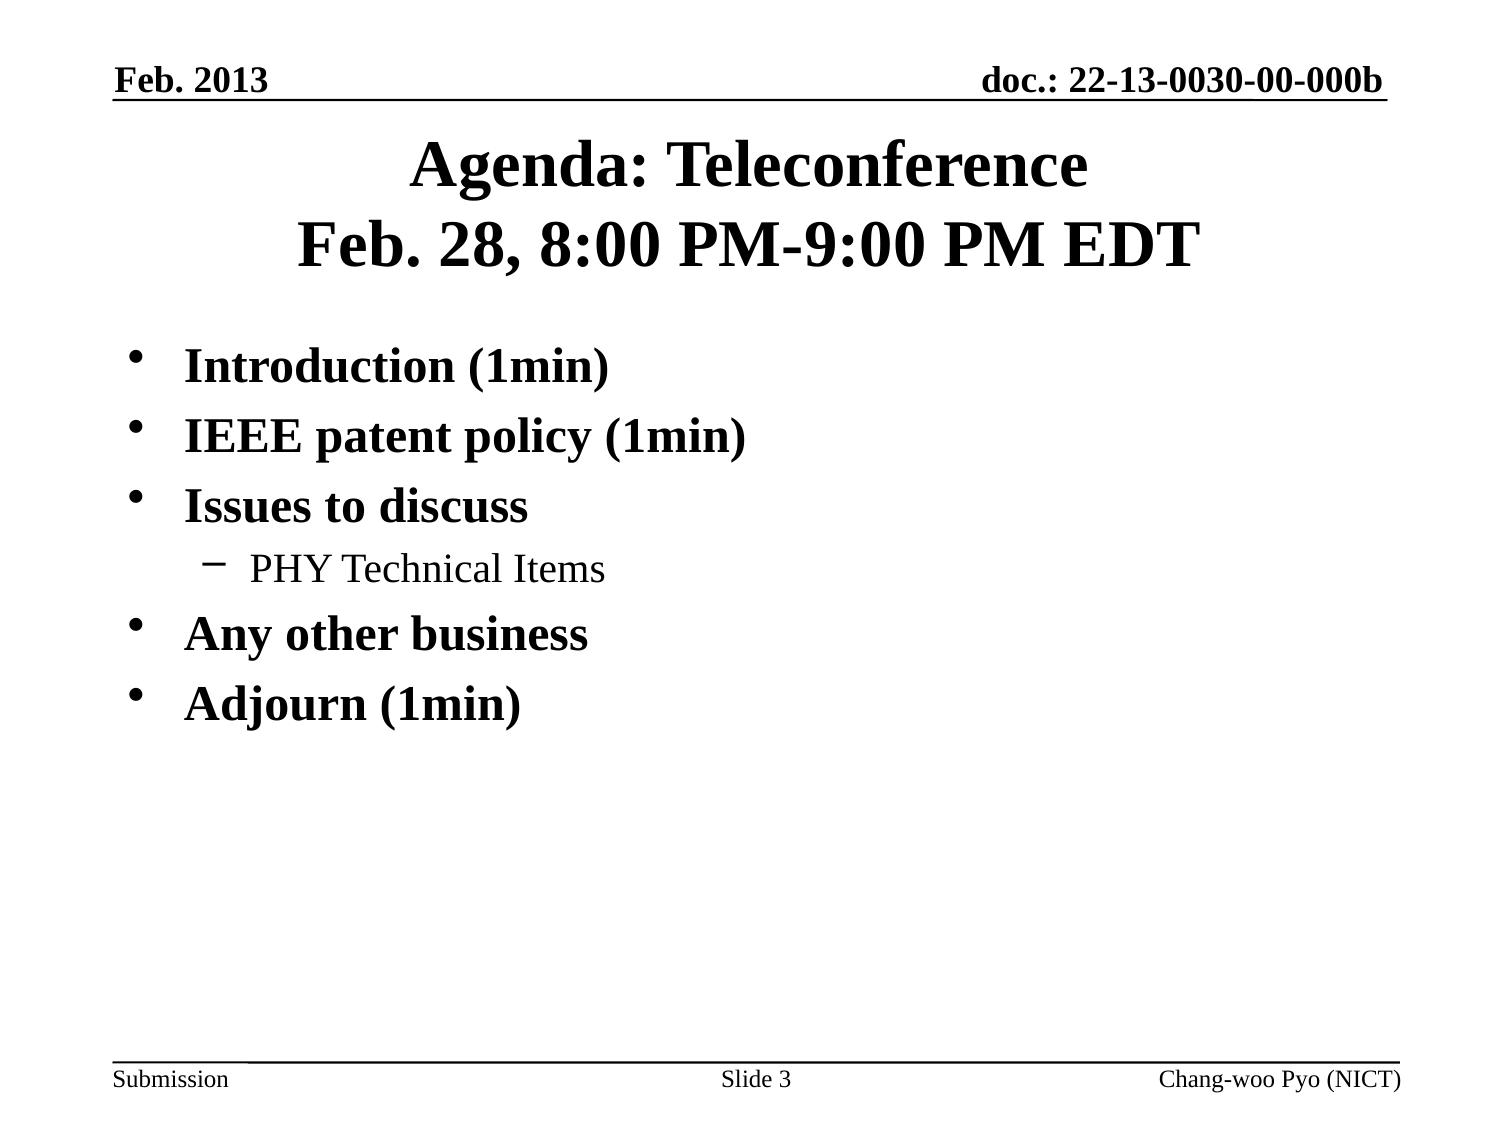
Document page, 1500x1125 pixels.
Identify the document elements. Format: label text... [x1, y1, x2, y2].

title Agenda: Teleconference Feb. 28, 8:00 PM-9:00 PM EDT [112, 112, 1388, 288]
footer Chang-woo Pyo (NICT) [1155, 1061, 1402, 1093]
slide_number Slide 3 [712, 1061, 800, 1093]
list Introduction (1min) IEEE patent policy (1min) Issues to discuss PHY Technical Items Any other business Adjourn (1min) [112, 324, 1388, 1000]
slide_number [114, 54, 271, 101]
